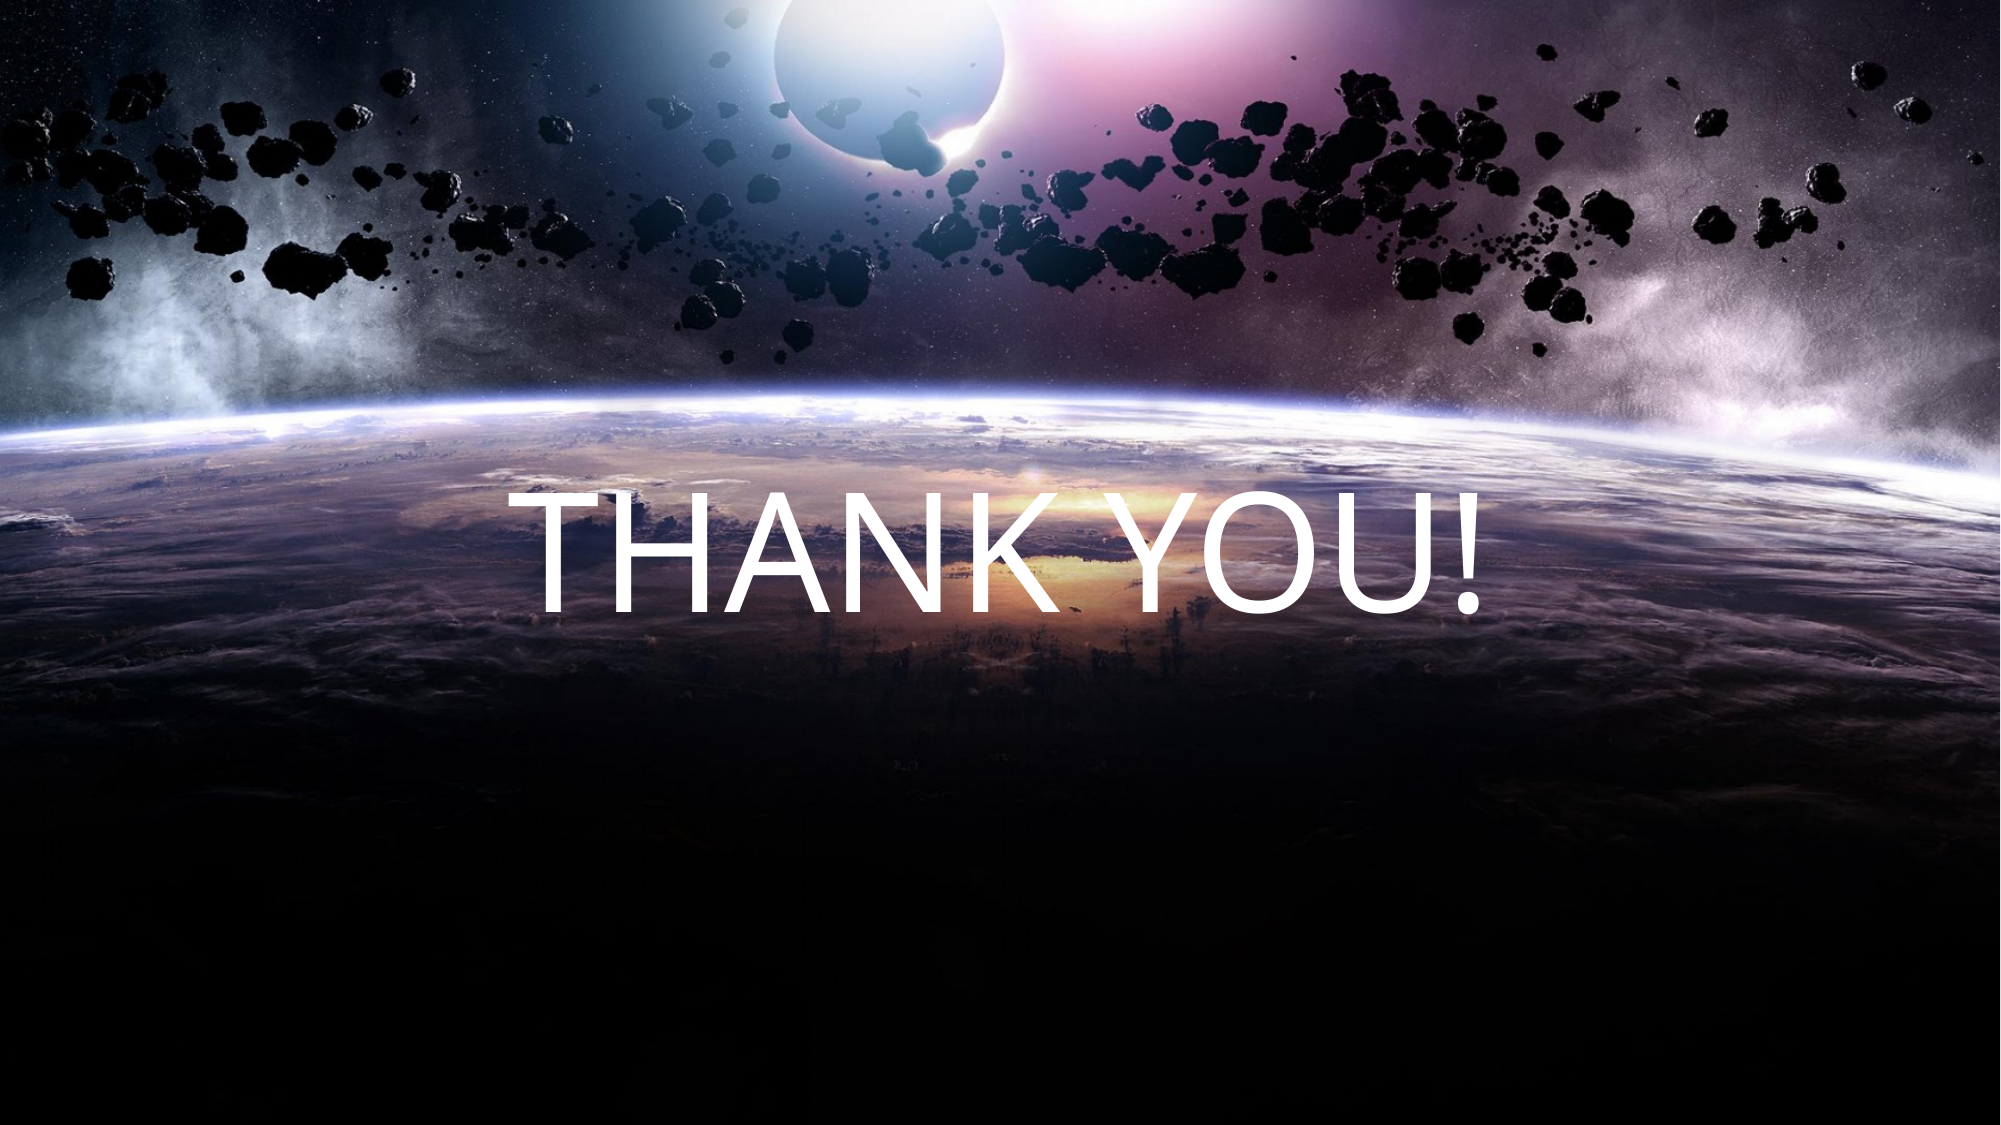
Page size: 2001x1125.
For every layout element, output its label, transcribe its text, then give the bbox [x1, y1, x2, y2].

picture [0, 0, 2001, 1125]
title Thank You! [137, 361, 1863, 731]
